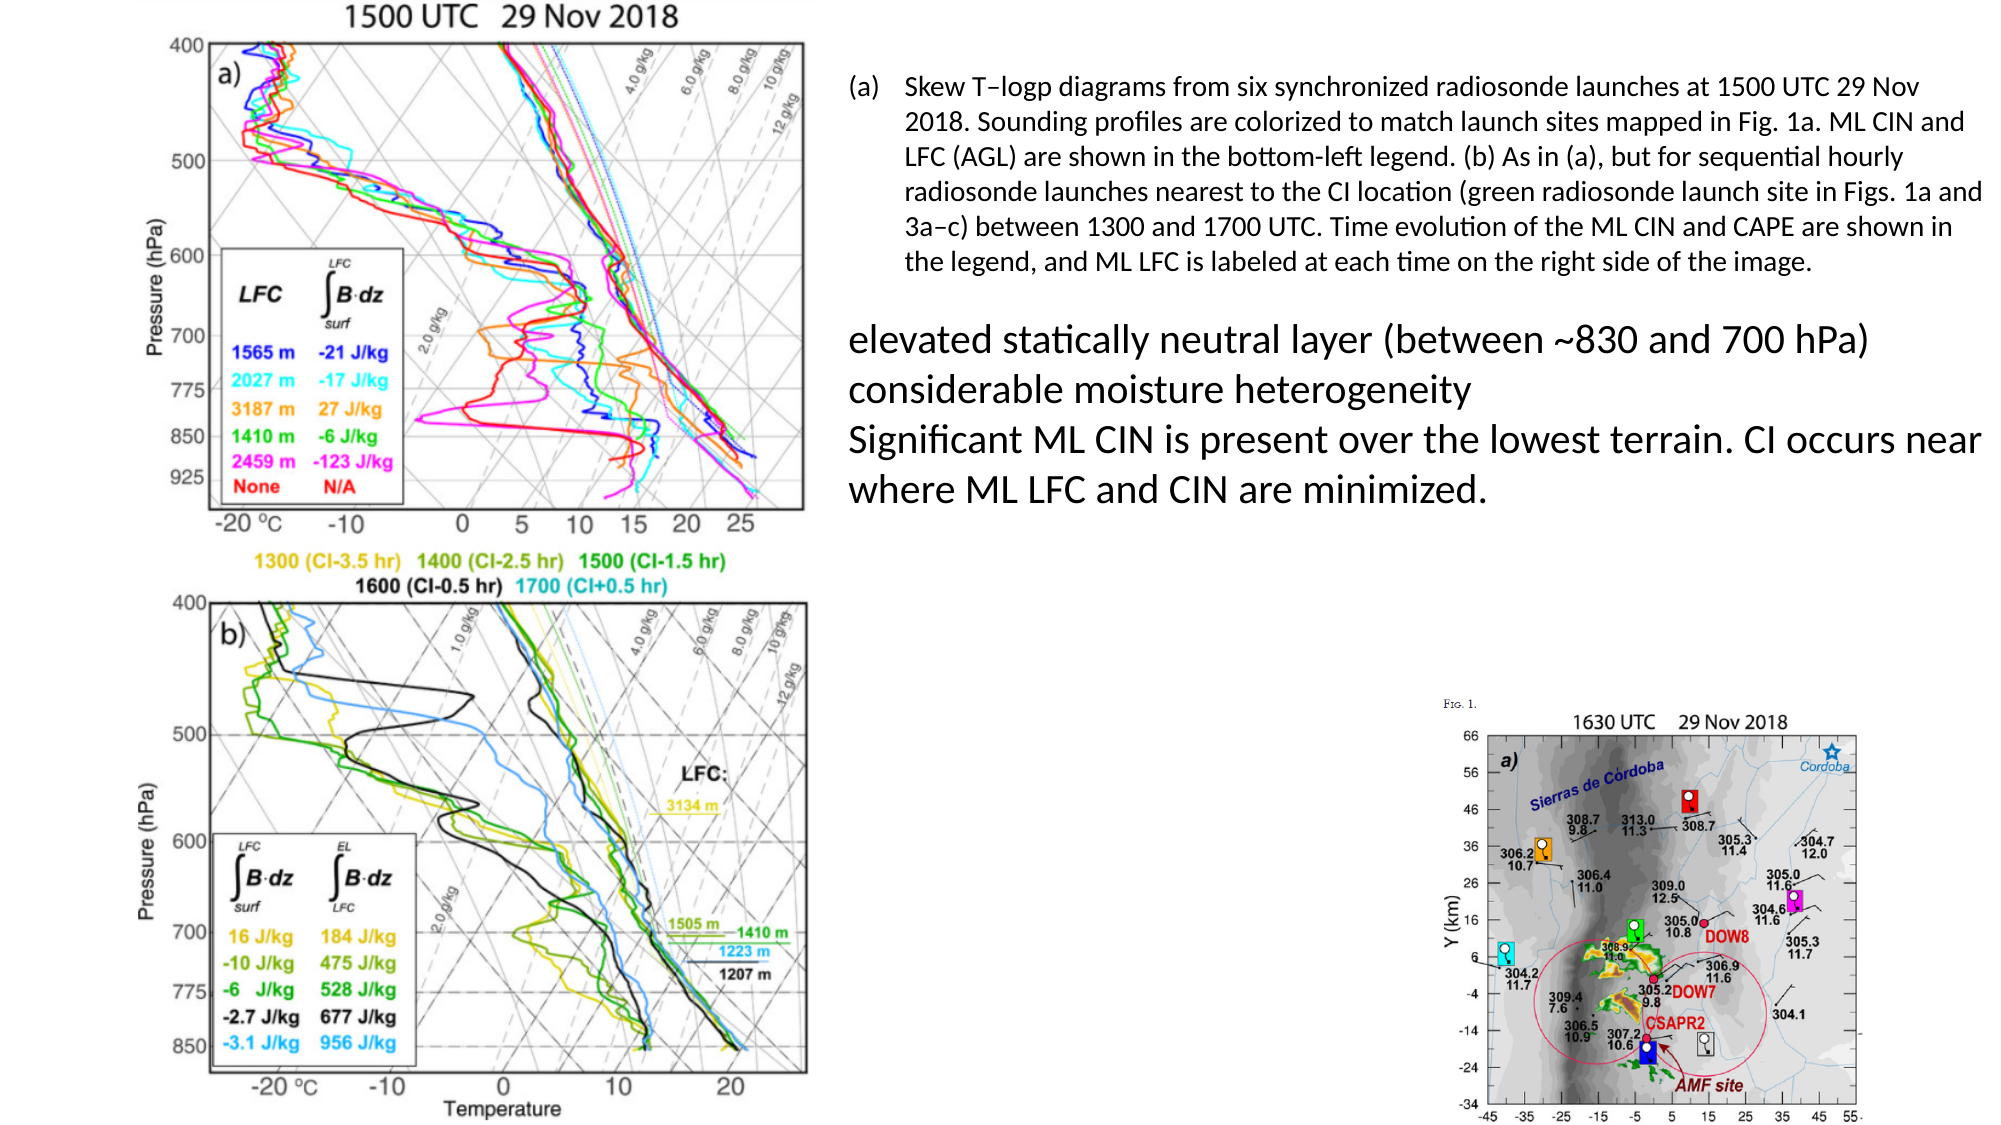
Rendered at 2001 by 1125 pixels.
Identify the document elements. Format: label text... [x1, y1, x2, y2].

picture [137, 0, 818, 1125]
text_box Skew T–logp diagrams from six synchronized radiosonde launches at 1500 UTC 29 Nov 2018. Sounding profiles are colorized to match launch sites mapped in Fig. 1a. ML CIN and LFC (AGL) are shown in the bottom-left legend. (b) As in (a), but for sequential hourly radiosonde launches nearest to the CI location (green radiosonde launch site in Figs. 1a and 3a–c) between 1300 and 1700 UTC. Time evolution of the ML CIN and CAPE are shown in the legend, and ML LFC is labeled at each time on the right side of the image. elevated statically neutral layer (between ~830 and 700 hPa) considerable moisture heterogeneity Significant ML CIN is present over the lowest terrain. CI occurs near where ML LFC and CIN are minimized. [833, 59, 2000, 570]
picture [1435, 689, 1863, 1125]
